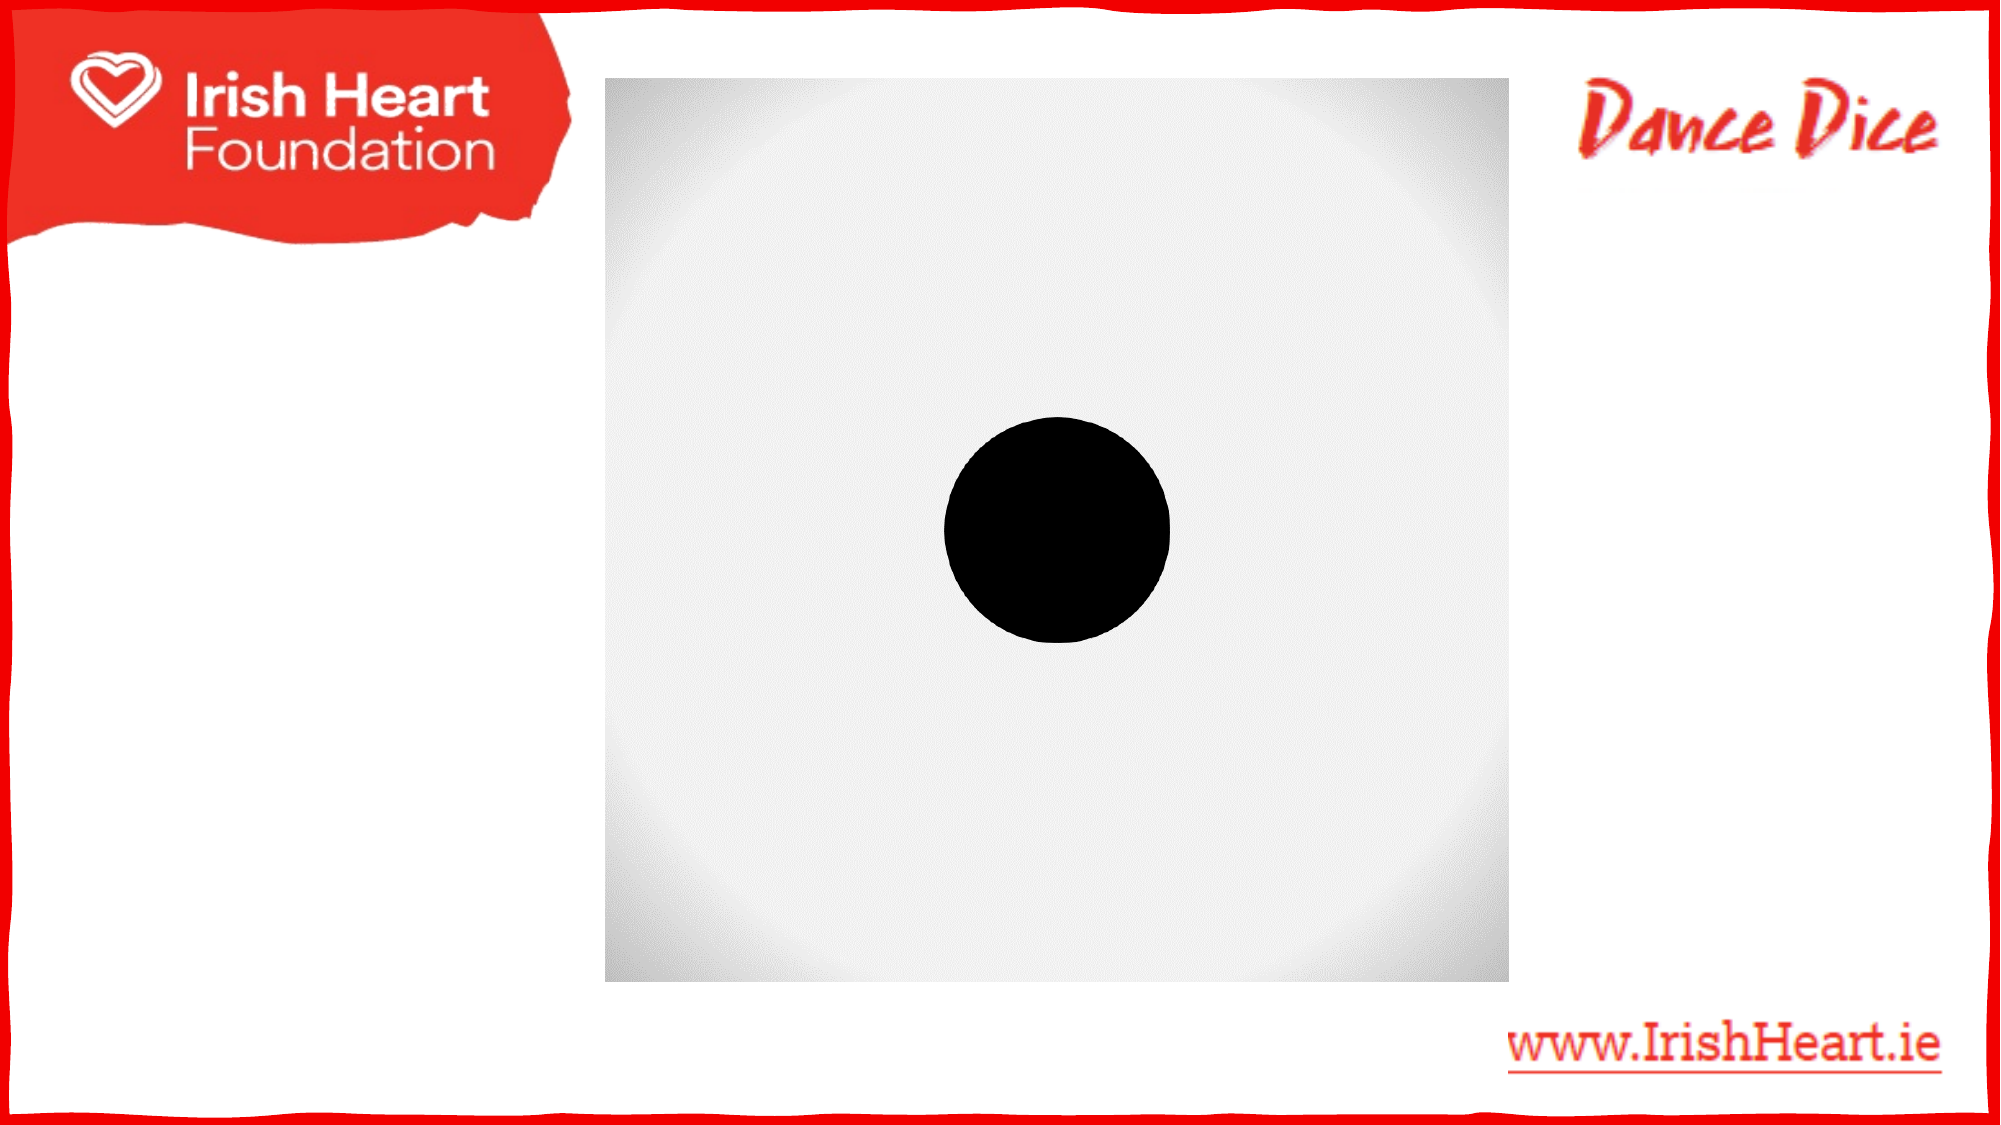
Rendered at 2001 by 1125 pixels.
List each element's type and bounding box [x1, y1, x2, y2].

picture [1508, 1005, 1958, 1082]
picture [0, 0, 584, 272]
text_box [604, 77, 1510, 983]
picture [1577, 61, 1957, 193]
text_box [0, 0, 2000, 1125]
